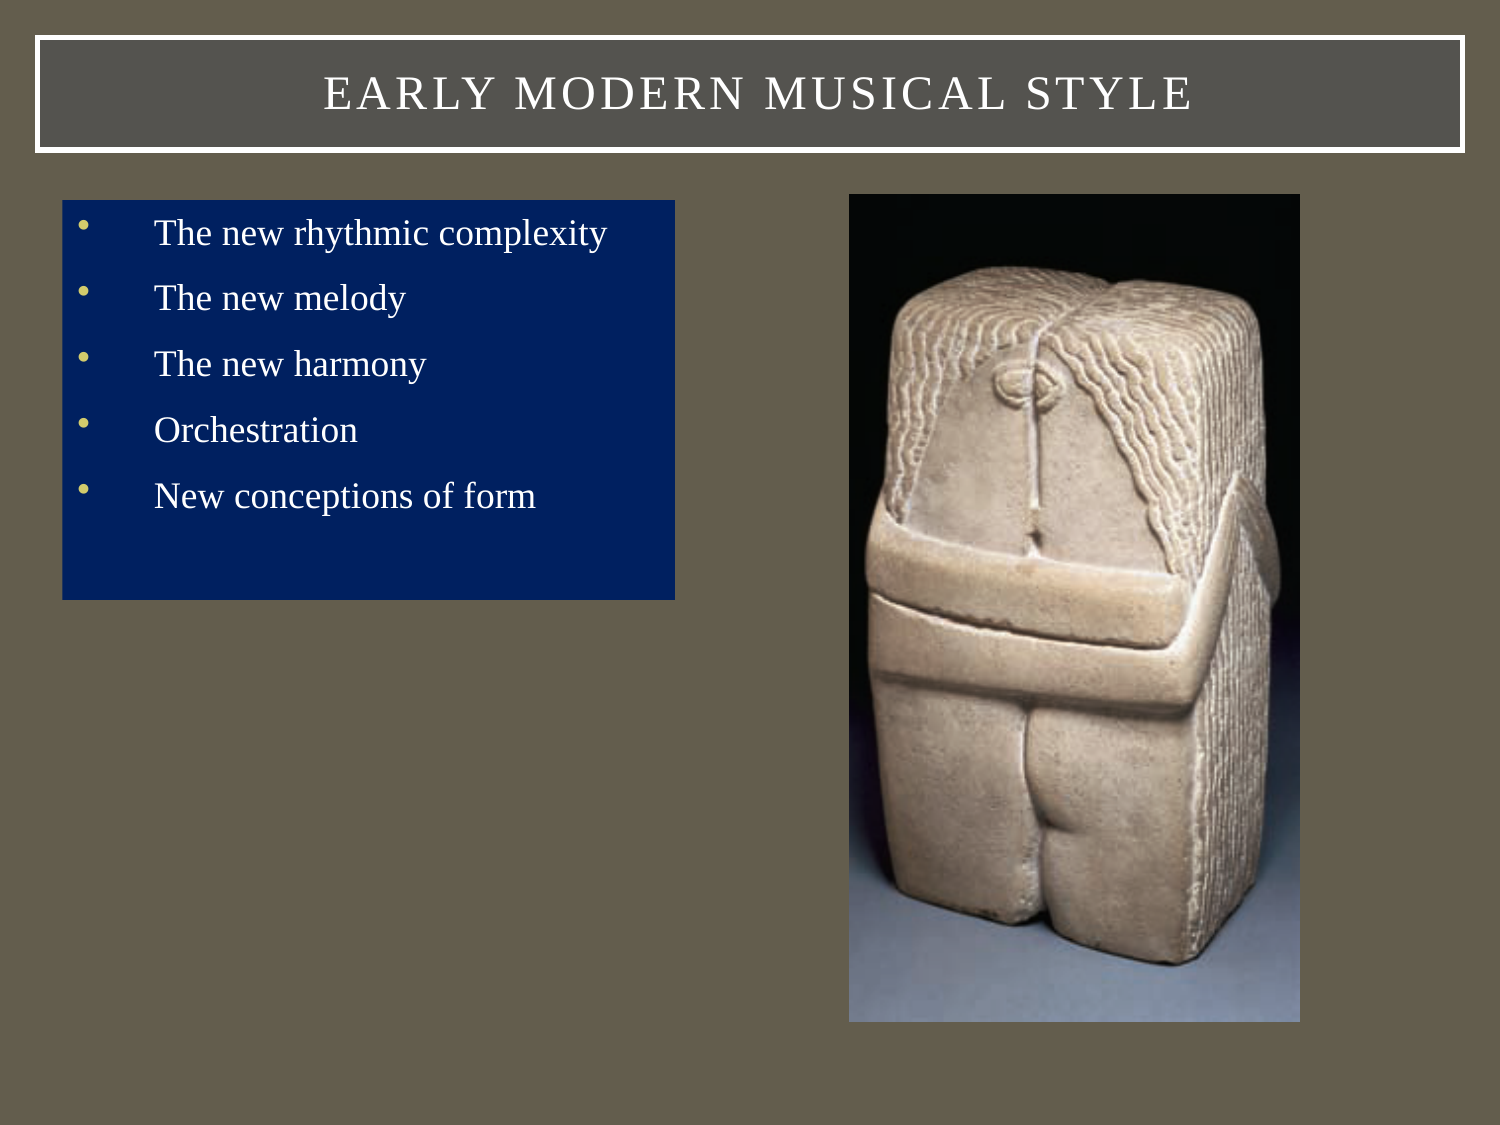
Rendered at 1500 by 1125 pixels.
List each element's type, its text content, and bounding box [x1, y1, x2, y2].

list The new rhythmic complexity The new melody The new harmony Orchestration New conceptions of form [62, 200, 675, 600]
title Early Modern Musical Style [35, 35, 1465, 153]
picture [849, 194, 1300, 1022]
